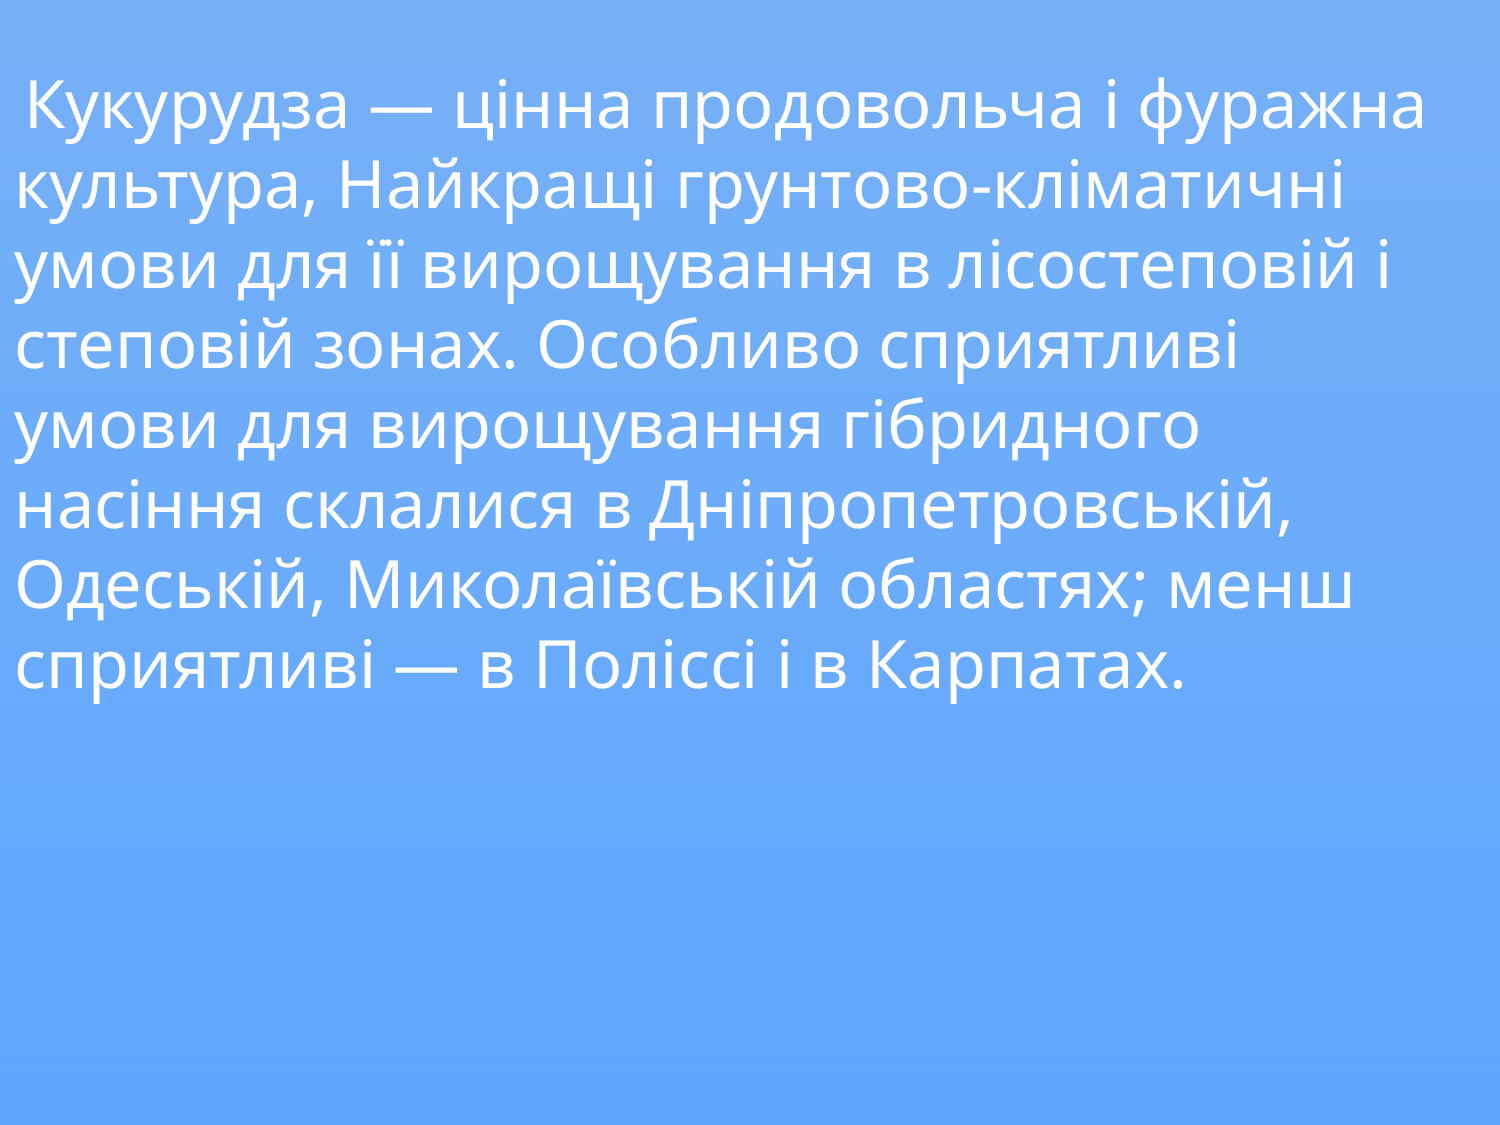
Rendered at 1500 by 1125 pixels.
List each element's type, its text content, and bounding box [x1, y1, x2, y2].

text_box Кукурудза — цінна продовольча і фуражна культура, Найкращі грунтово-кліматичні умови для її вирощування в лісостеповій і степовій зонах. Особливо сприятливі умови для вирощування гібридного насіння склалися в Дніпропетровській, Одеській, Миколаївській областях; менш сприятливі — в Поліссі і в Карпатах. [0, 54, 1459, 709]
